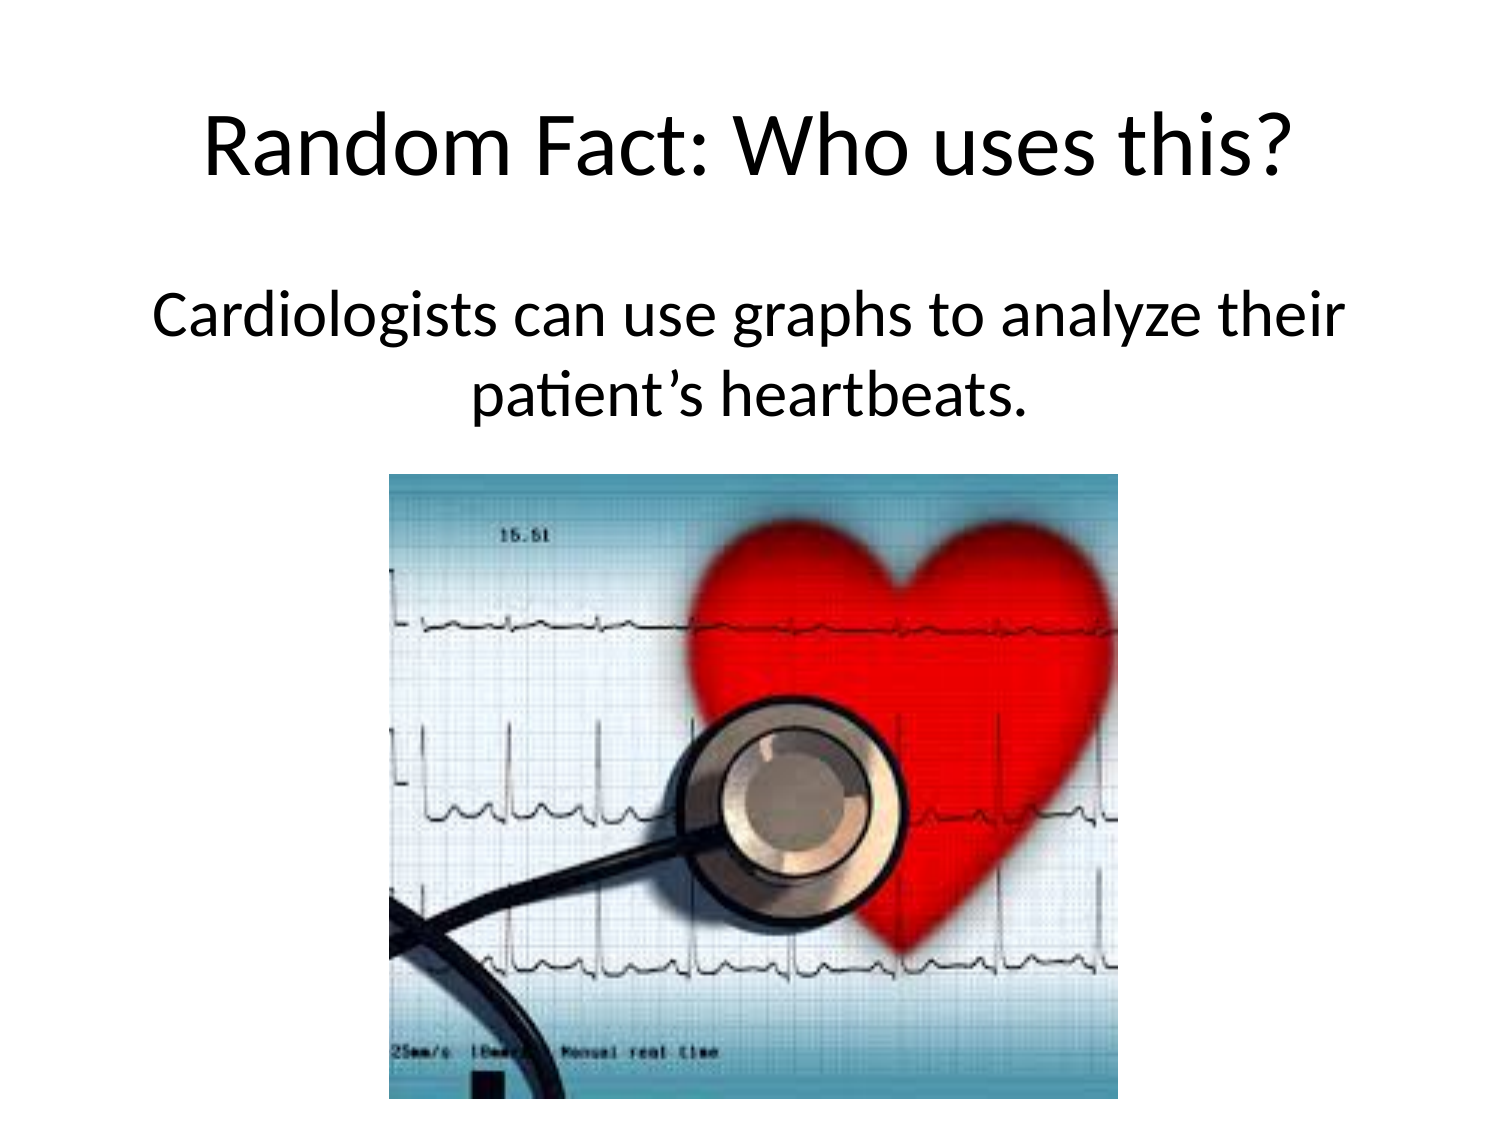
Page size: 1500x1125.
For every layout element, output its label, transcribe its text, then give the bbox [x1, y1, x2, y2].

title Random Fact: Who uses this? [75, 45, 1425, 233]
list Cardiologists can use graphs to analyze their patient’s heartbeats. [75, 262, 1425, 1005]
picture [389, 474, 1118, 1099]
